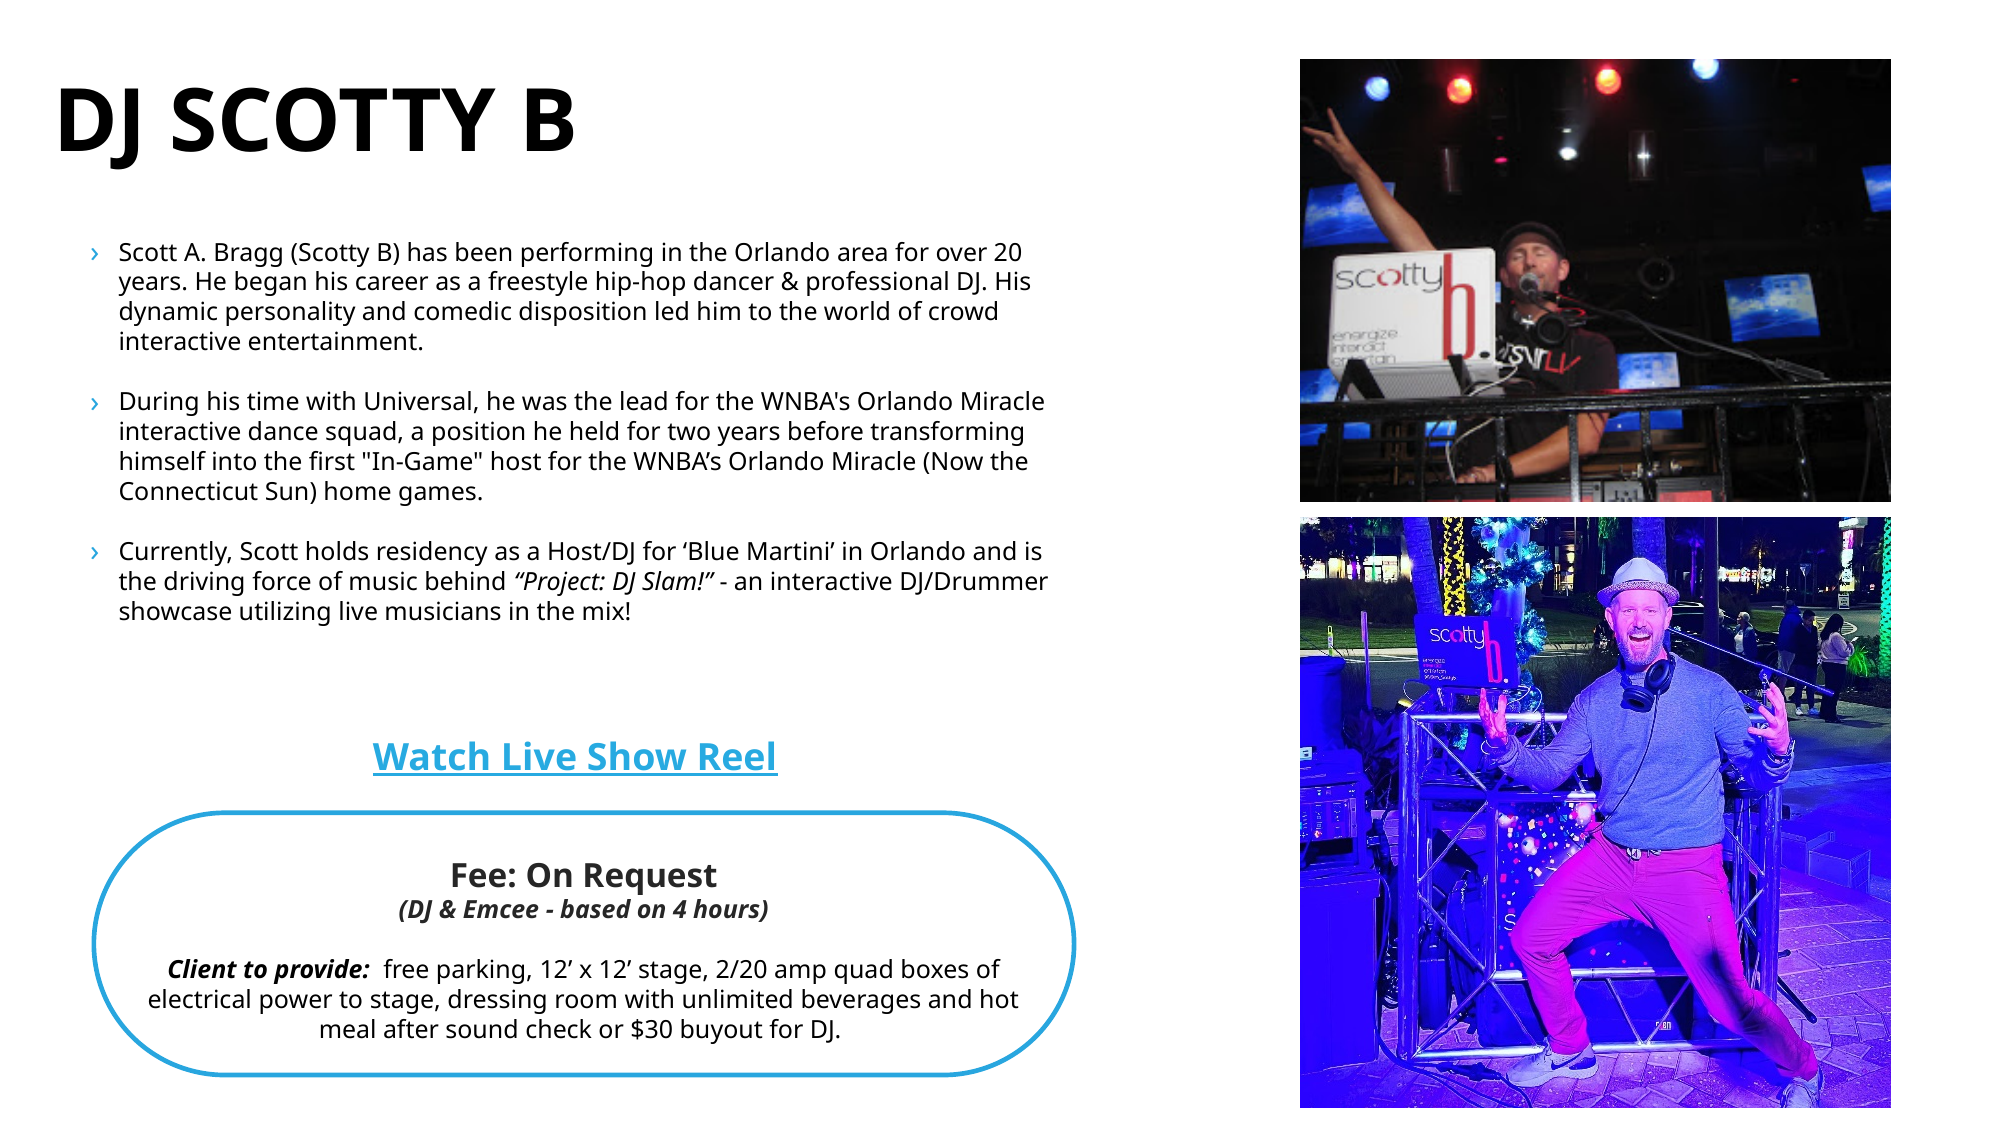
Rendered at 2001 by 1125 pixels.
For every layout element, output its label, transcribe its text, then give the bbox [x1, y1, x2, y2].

title DJ SCOTTY B [38, 32, 1680, 214]
text_box Scott A. Bragg (Scotty B) has been performing in the Orlando area for over 20 years. He began his career as a freestyle hip-hop dancer & professional DJ. His dynamic personality and comedic disposition led him to the world of crowd interactive entertainment. During his time with Universal, he was the lead for the WNBA's Orlando Miracle interactive dance squad, a position he held for two years before transforming himself into the first "In-Game" host for the WNBA’s Orlando Miracle (Now the Connecticut Sun) home games. Currently, Scott holds residency as a Host/DJ for ‘Blue Martini’ in Orlando and is the driving force of music behind “Project: DJ Slam!” - an interactive DJ/Drummer showcase utilizing live musicians in the mix! [75, 198, 1076, 693]
picture [1300, 59, 1891, 502]
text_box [75, 725, 1076, 1075]
picture [1300, 517, 1891, 1108]
